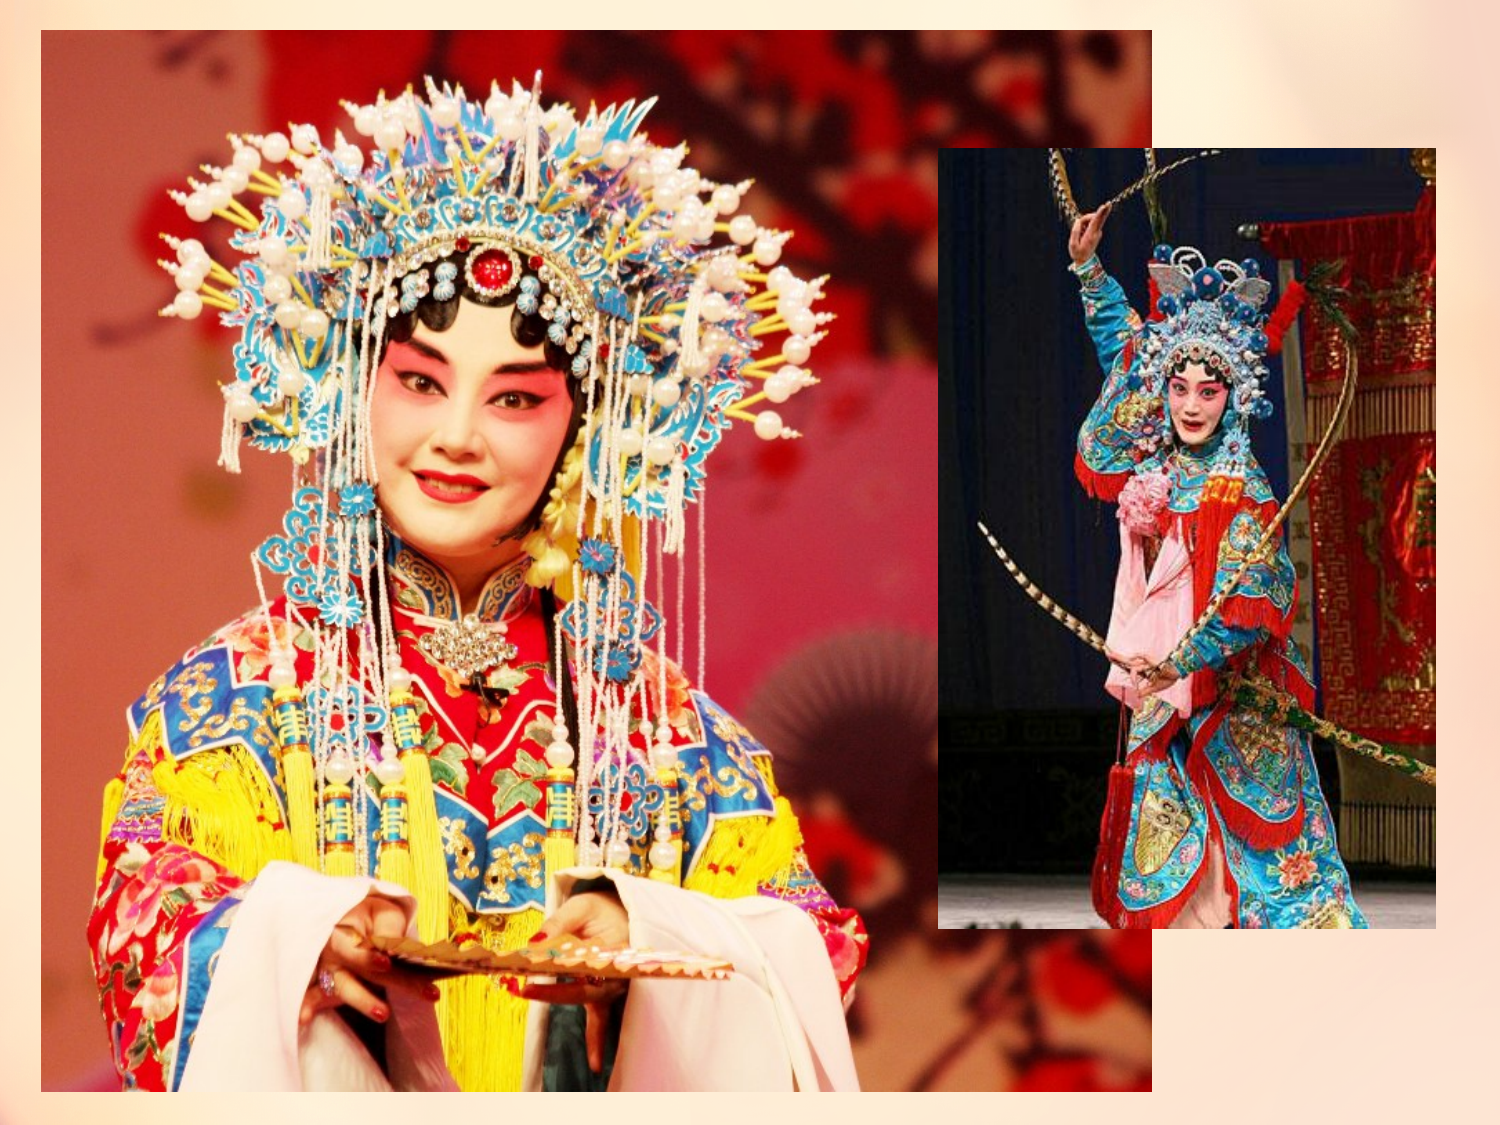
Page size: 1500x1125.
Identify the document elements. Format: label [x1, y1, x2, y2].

list [41, 30, 1152, 1092]
picture [0, 0, 1500, 1125]
